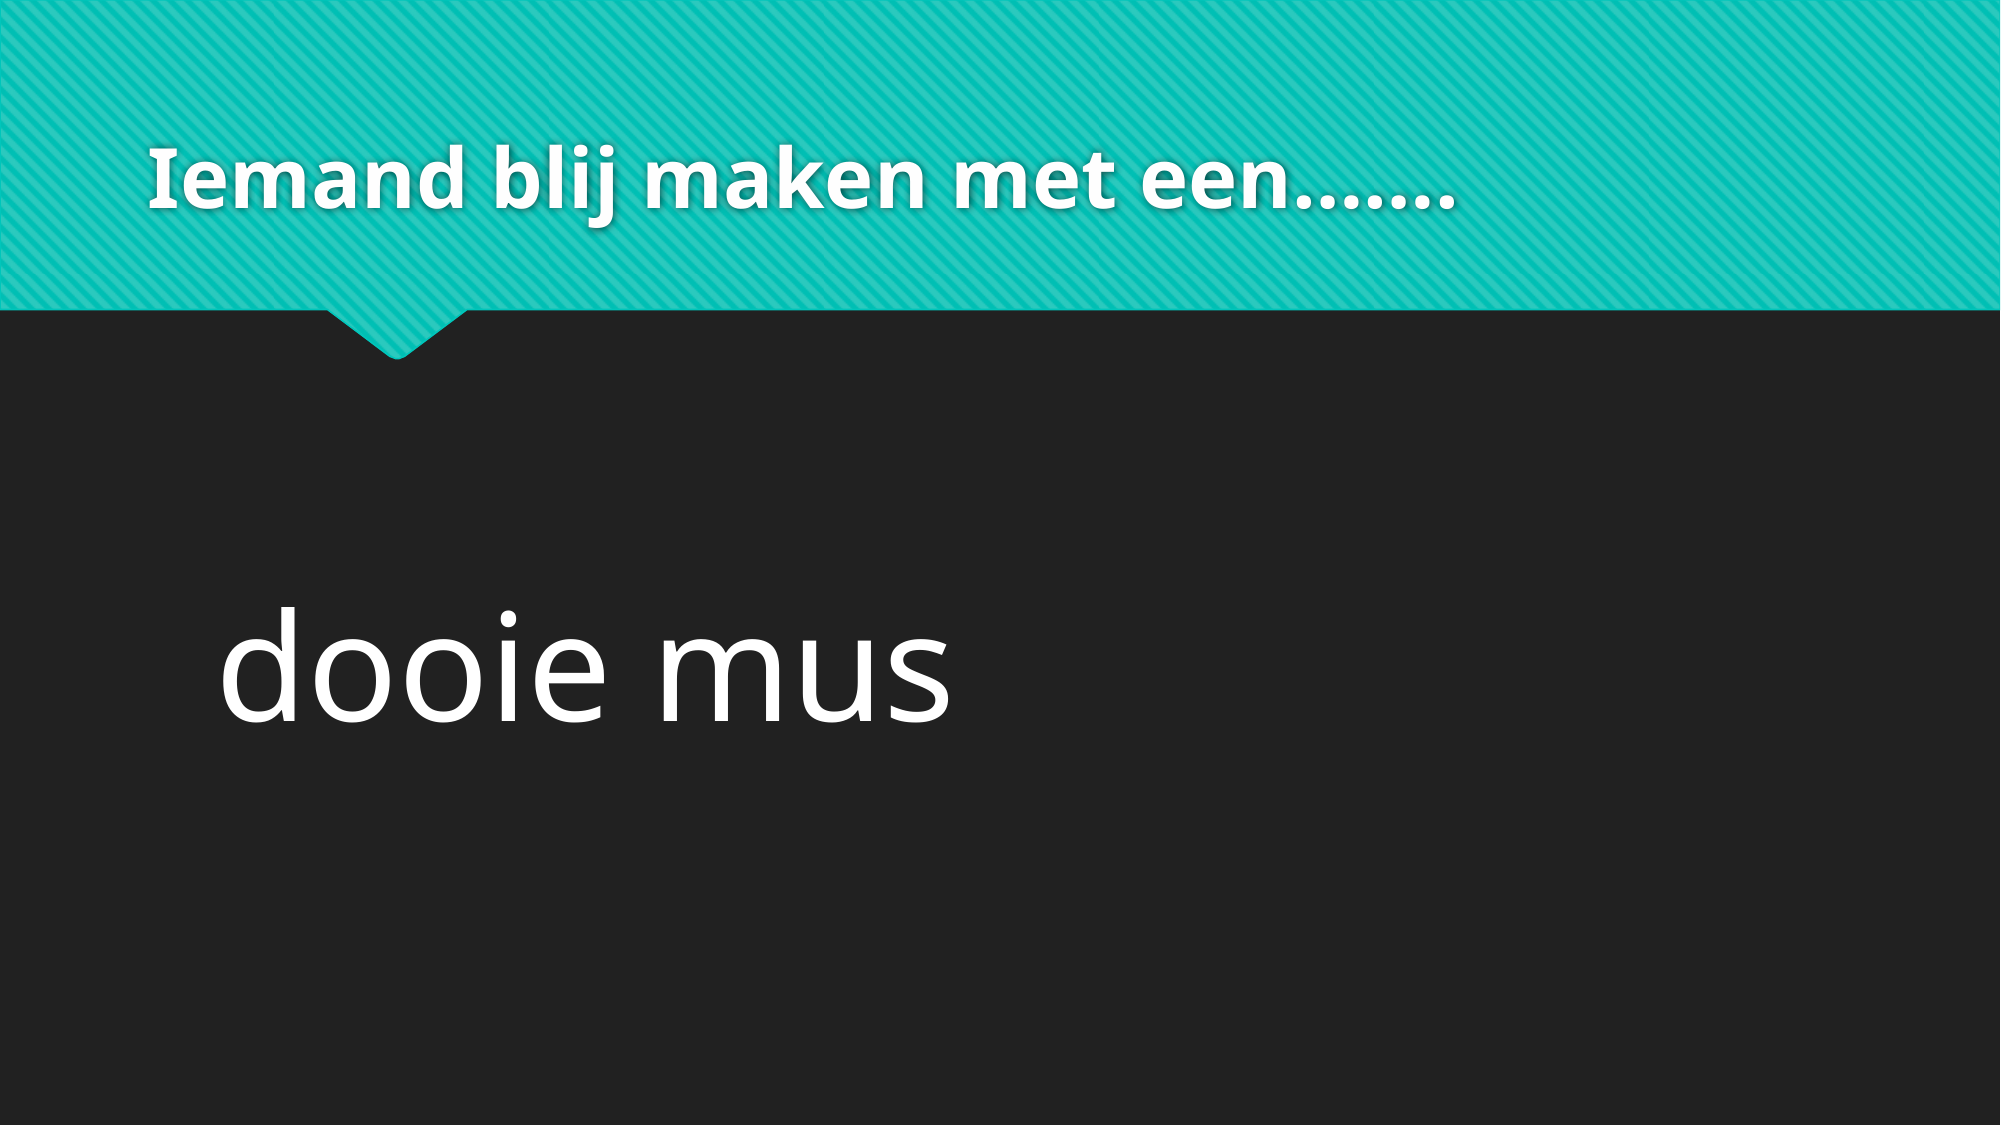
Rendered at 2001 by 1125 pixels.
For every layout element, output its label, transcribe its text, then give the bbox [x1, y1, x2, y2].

title Iemand blij maken met een……. [132, 73, 1868, 233]
text_box dooie mus [200, 564, 1868, 760]
